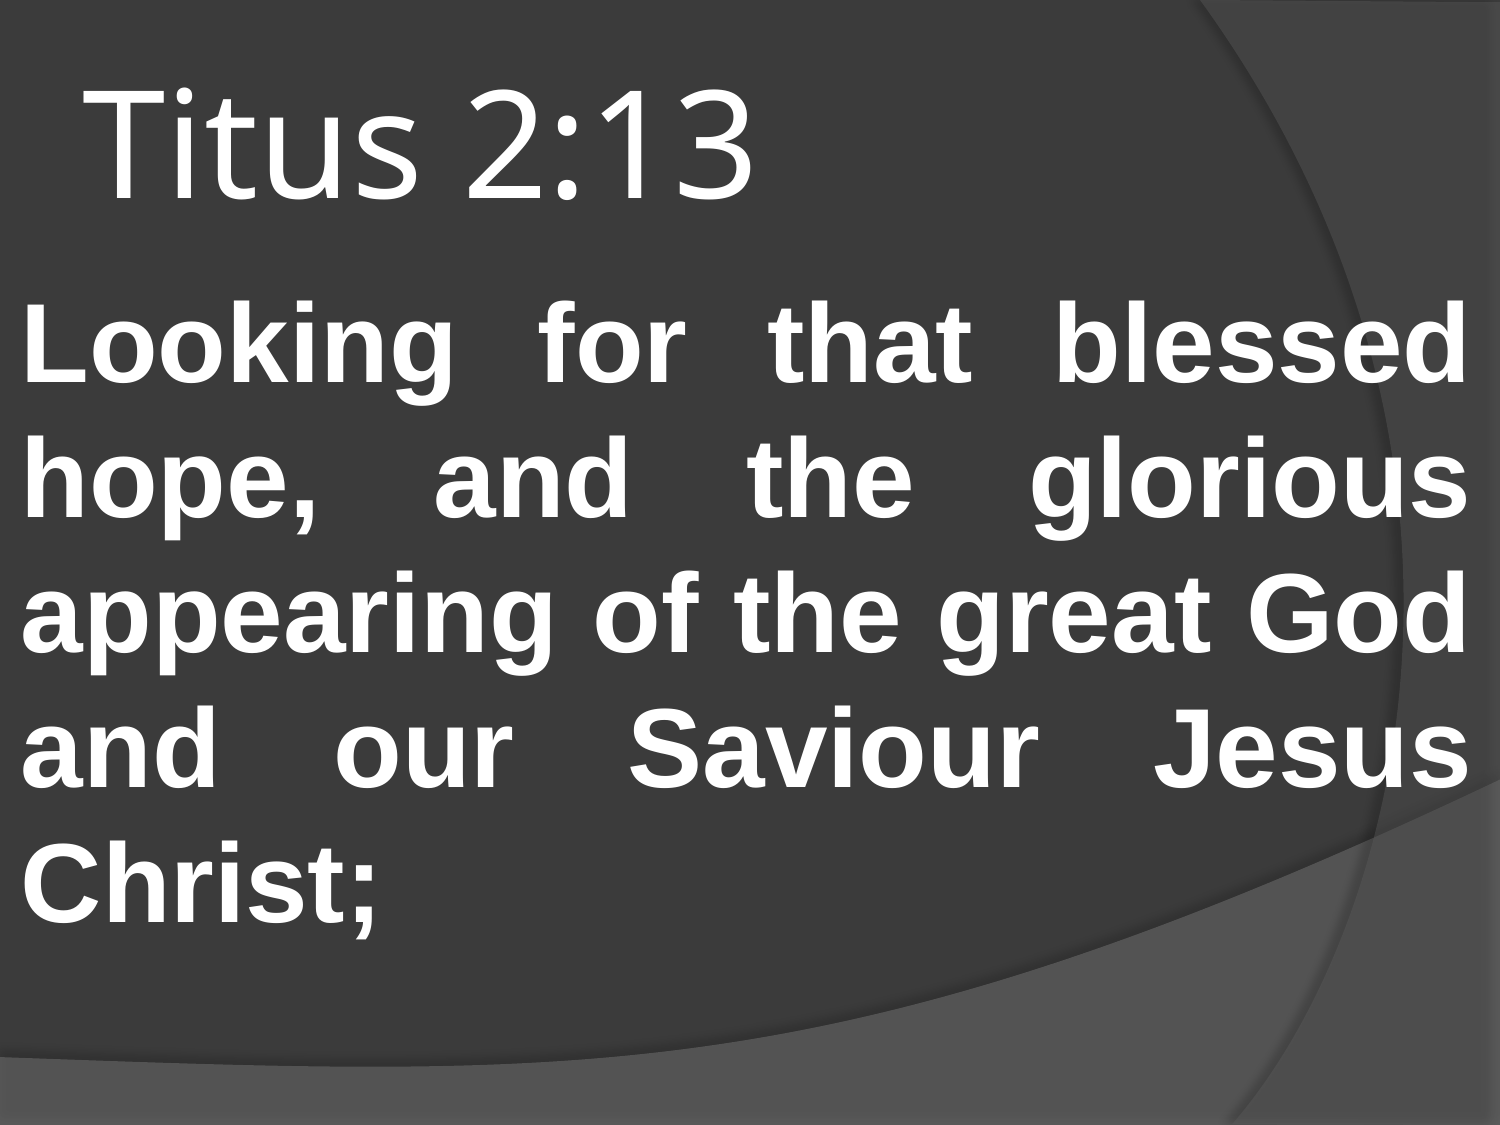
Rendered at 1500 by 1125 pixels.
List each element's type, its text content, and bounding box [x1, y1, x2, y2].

title Titus 2:13 [75, 45, 1300, 233]
list Looking for that blessed hope, and the glorious appearing of the great God and our Saviour Jesus Christ; [0, 262, 1488, 1125]
